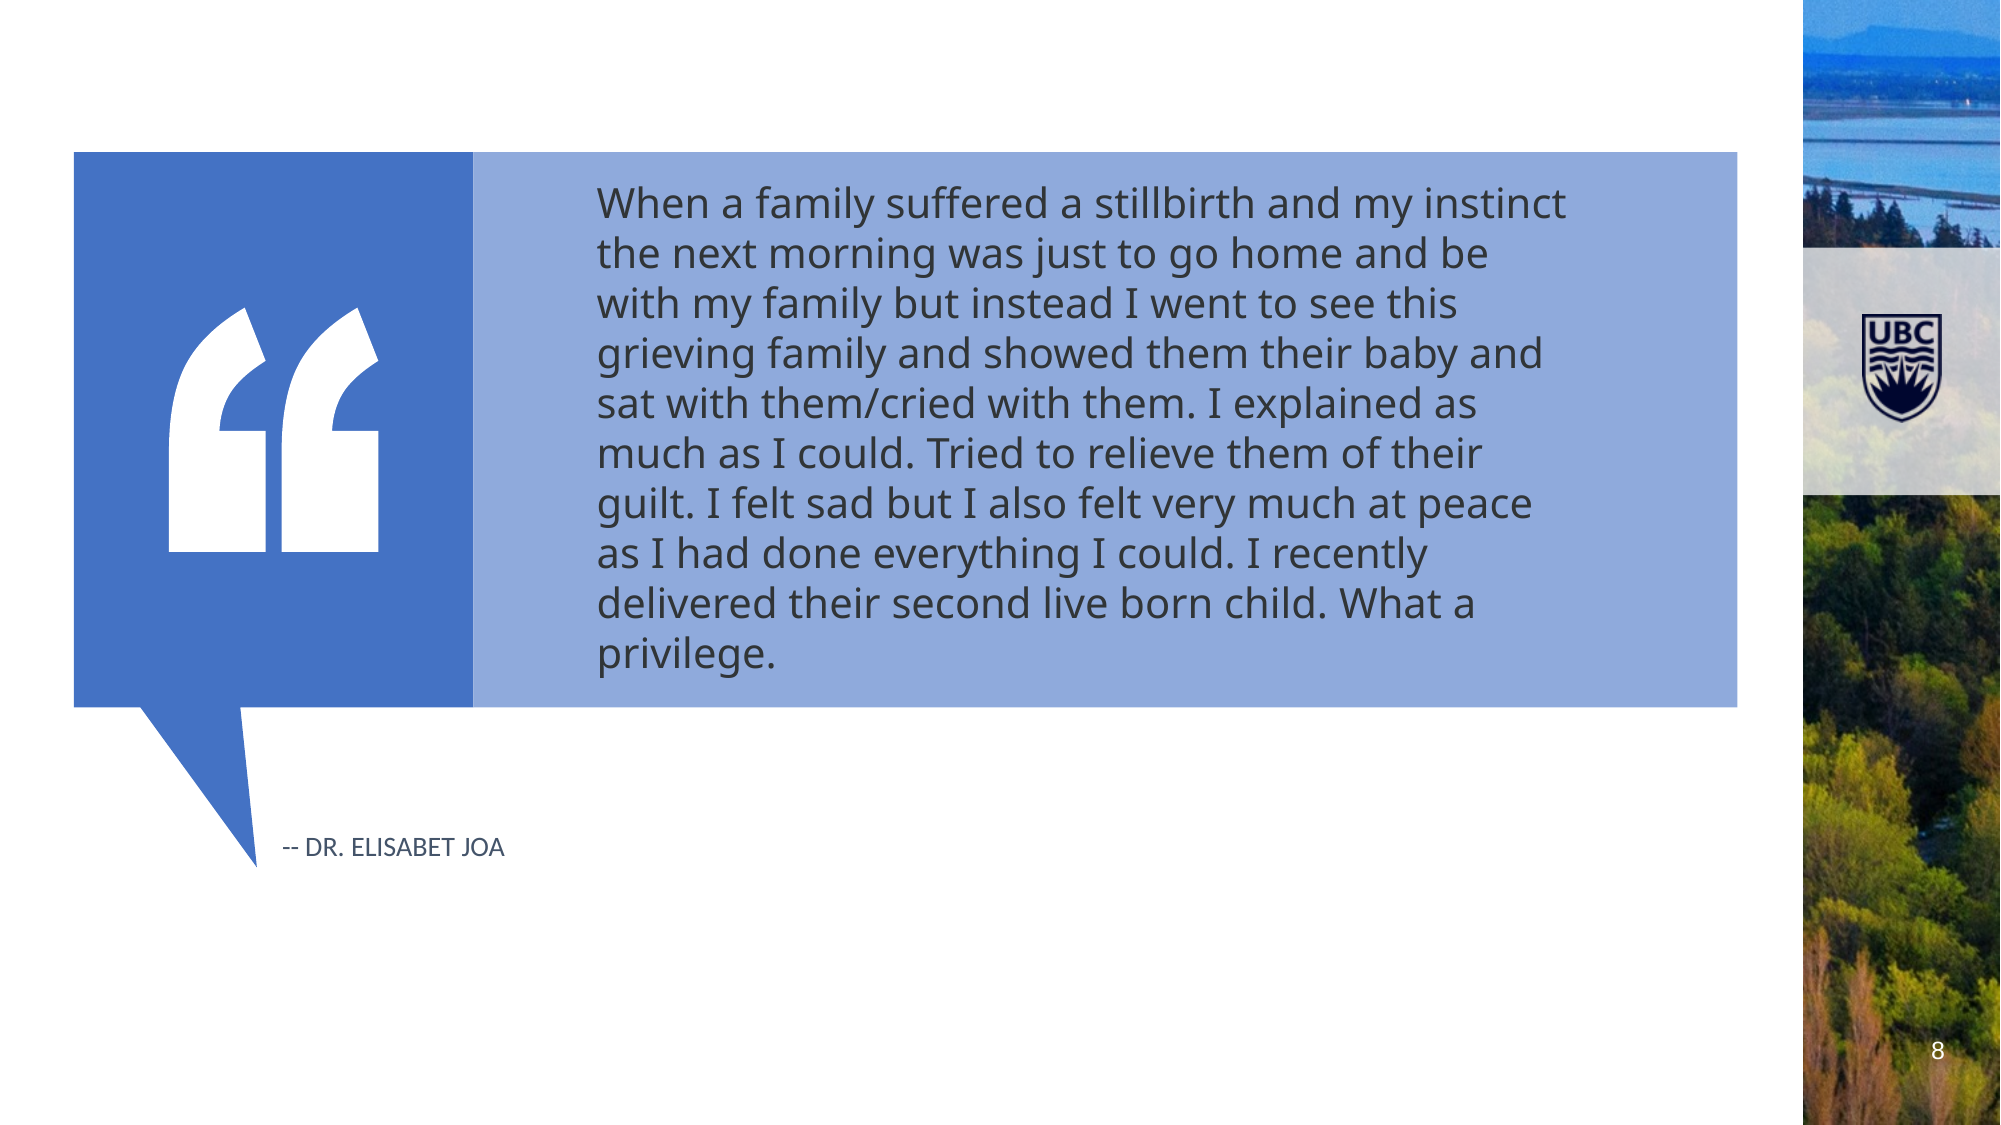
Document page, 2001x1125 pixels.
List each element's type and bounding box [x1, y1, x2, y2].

picture [1803, 496, 2000, 1125]
text_box [73, 151, 1738, 871]
picture [1862, 314, 1942, 423]
picture [1803, 0, 2000, 247]
